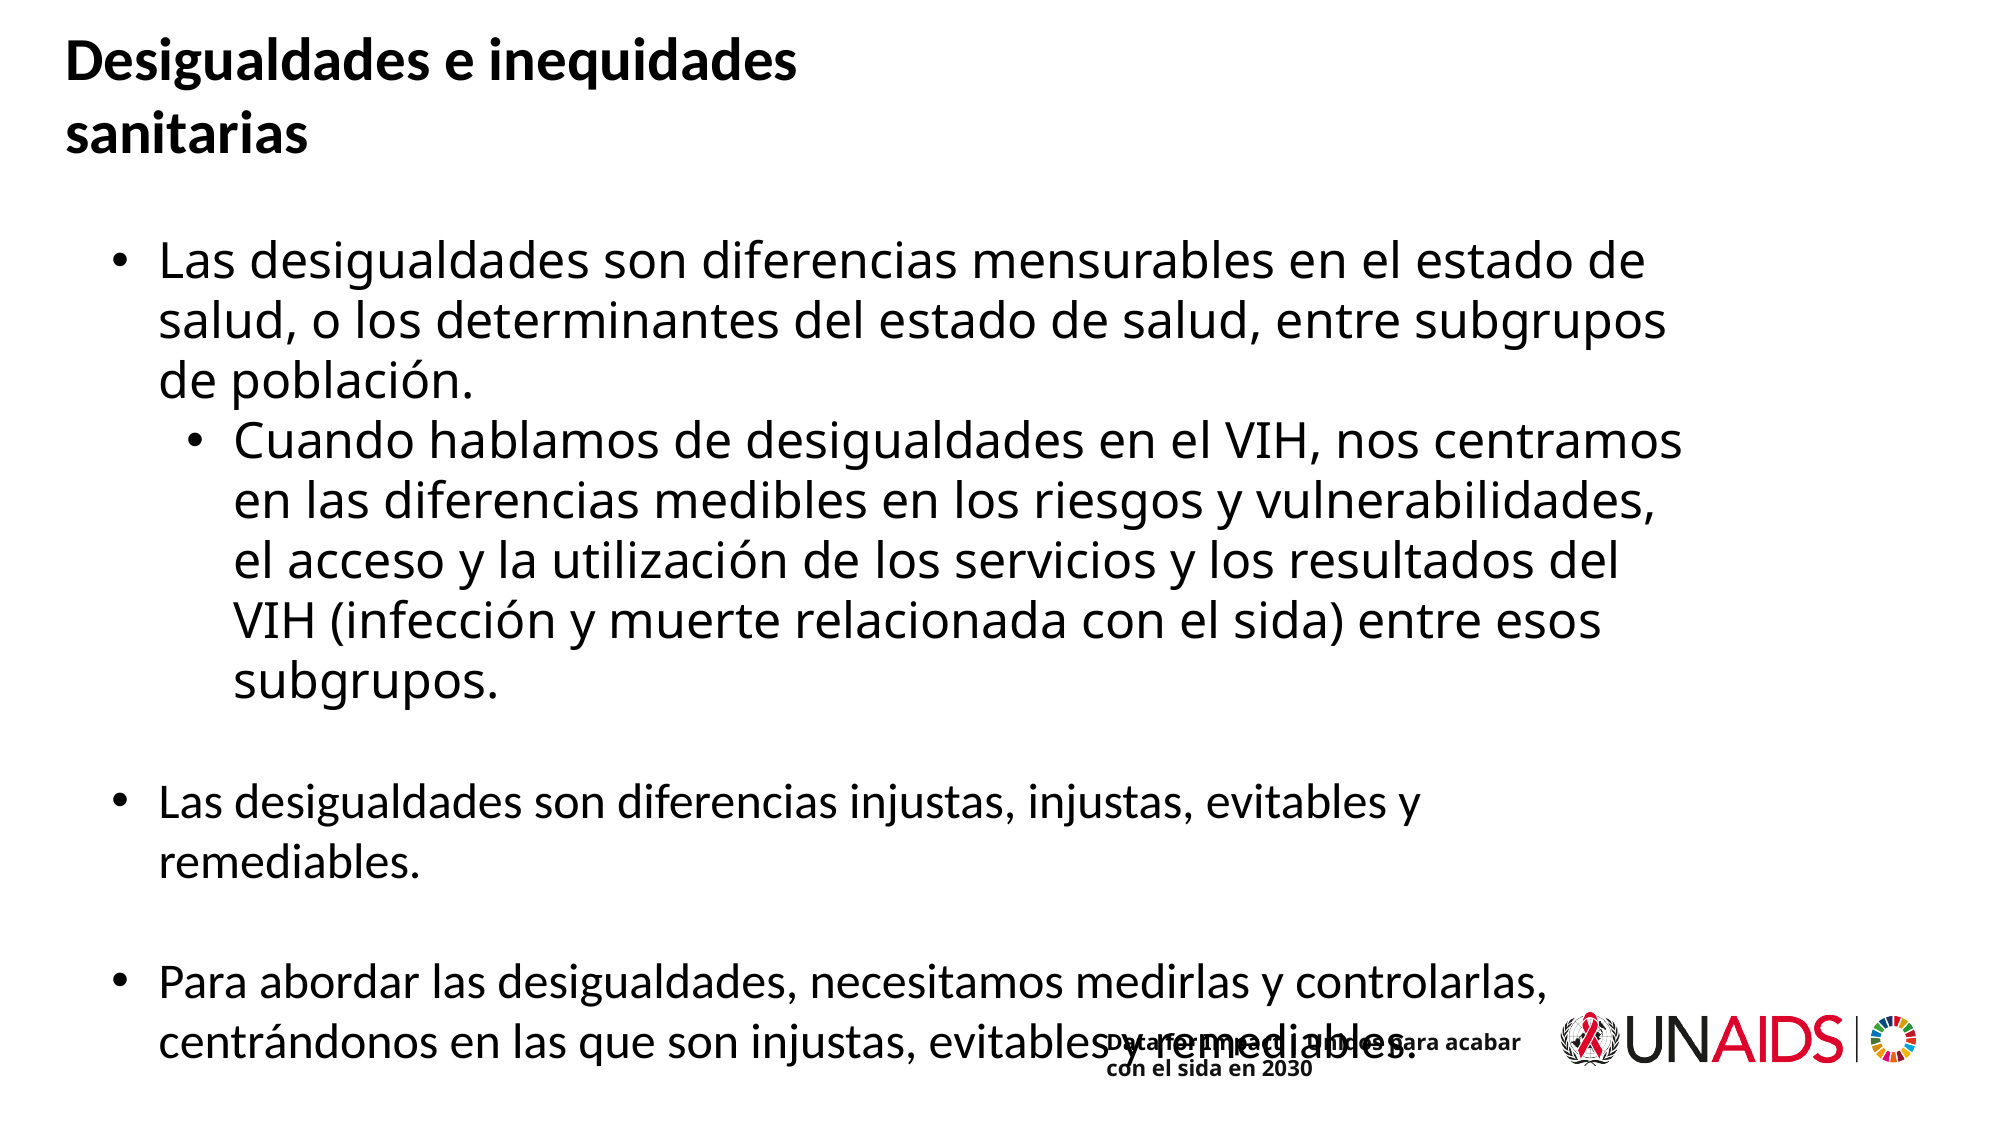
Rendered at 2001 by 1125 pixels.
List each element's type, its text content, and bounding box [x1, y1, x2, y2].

text_box Las desigualdades son diferencias mensurables en el estado de salud, o los determinantes del estado de salud, entre subgrupos de población. Cuando hablamos de desigualdades en el VIH, nos centramos en las diferencias medibles en los riesgos y vulnerabilidades, el acceso y la utilización de los servicios y los resultados del VIH (infección y muerte relacionada con el sida) entre esos subgrupos. Las desigualdades son diferencias injustas, injustas, evitables y remediables. Para abordar las desigualdades, necesitamos medirlas y controlarlas, centrándonos en las que son injustas, evitables y remediables. [96, 221, 1703, 1077]
picture [1703, 1012, 1917, 1066]
title Desigualdades e inequidades sanitarias [50, 30, 950, 156]
